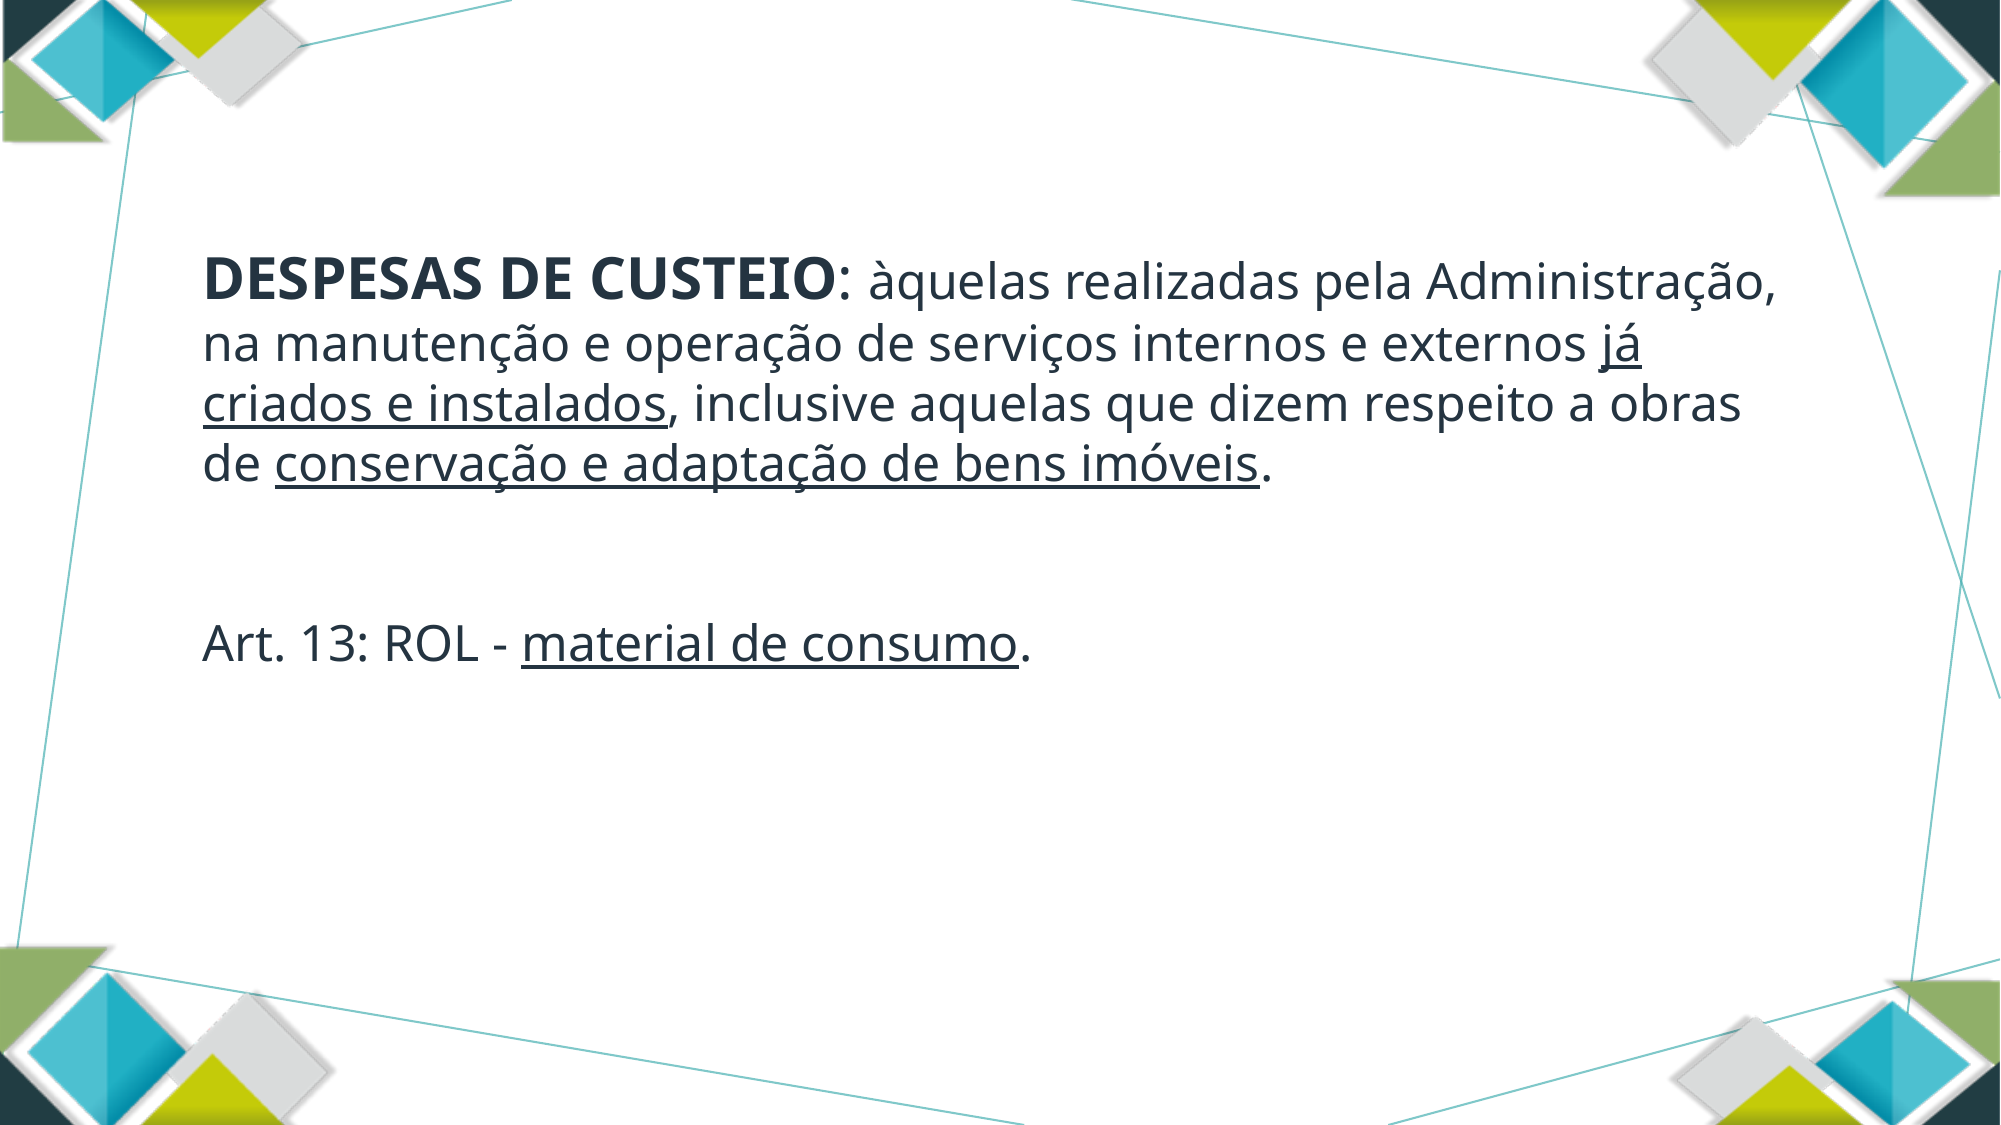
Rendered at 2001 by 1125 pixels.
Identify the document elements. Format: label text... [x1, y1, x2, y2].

picture [1422, 0, 2000, 562]
list DESPESAS DE CUSTEIO: àquelas realizadas pela Administração, na manutenção e operação de serviços internos e externos já criados e instalados, inclusive aquelas que dizem respeito a obras de conservação e adaptação de bens imóveis. Art. 13: ROL - material de consumo. [187, 233, 1813, 894]
picture [1464, 714, 2000, 1125]
picture [0, 611, 545, 1125]
picture [0, 0, 500, 405]
